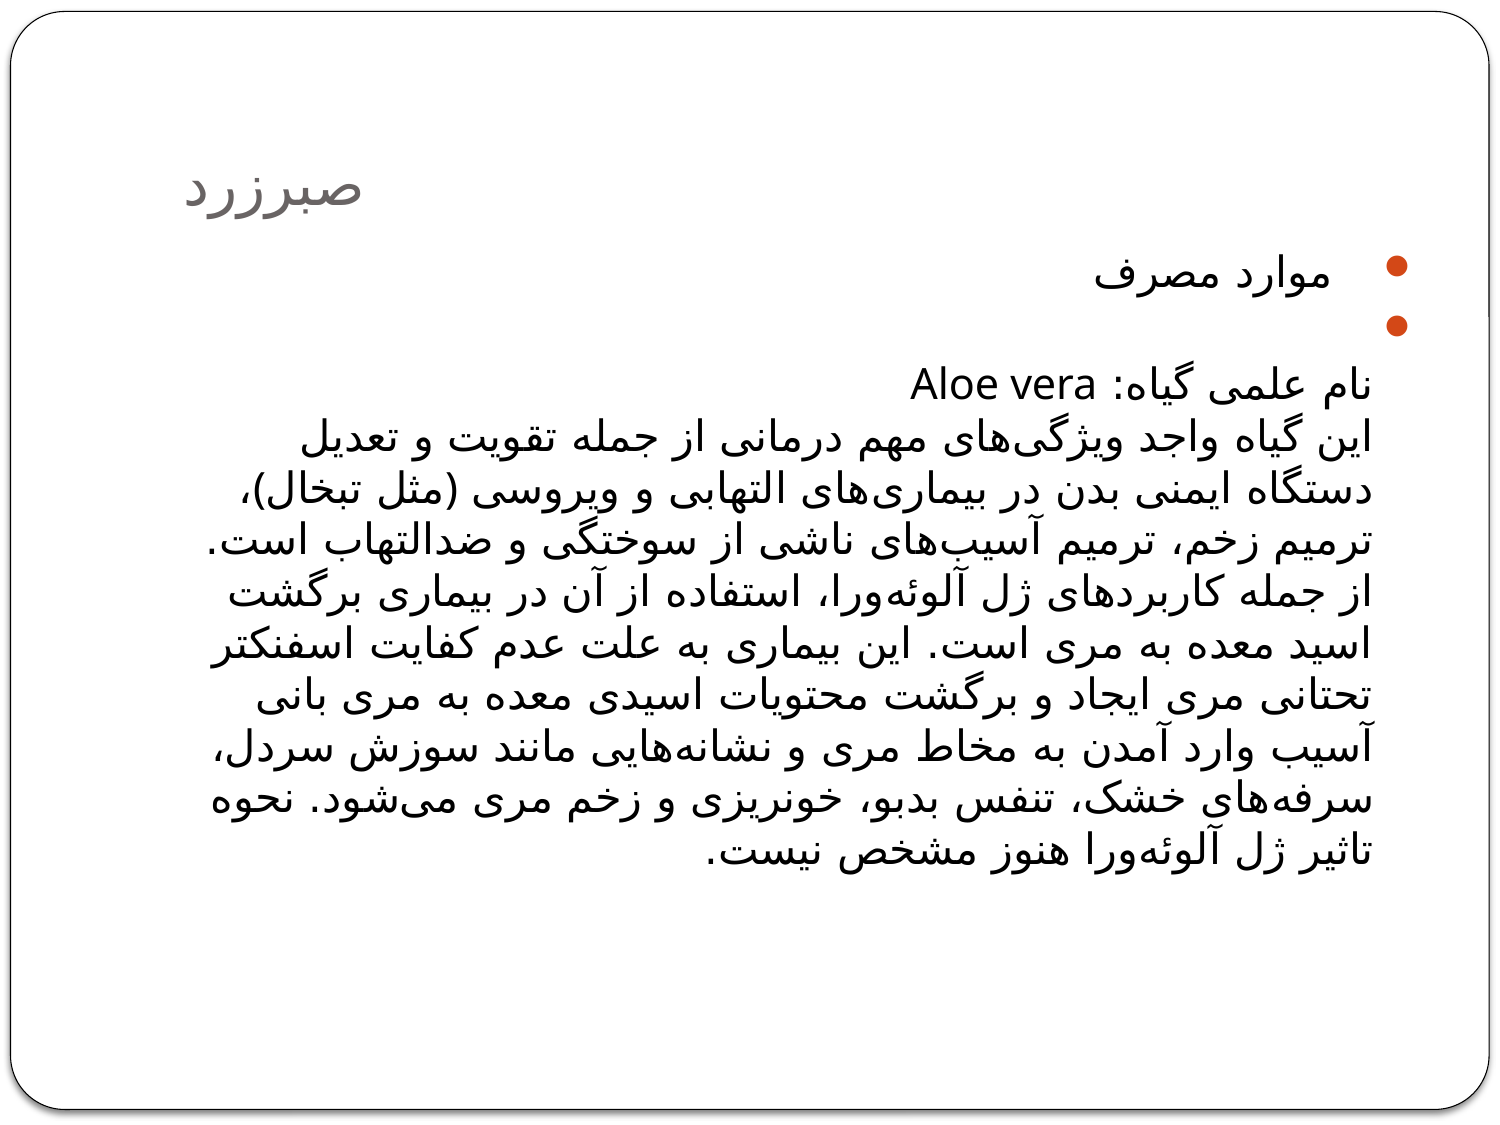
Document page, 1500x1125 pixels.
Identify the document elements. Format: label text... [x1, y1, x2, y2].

title صبرزرد [150, 45, 1425, 233]
list موارد مصرف نام علمی گیاه: Aloe vera این گیاه واجد ویژگی‌های مهم درمانی از جمله تقویت و تعدیل دستگاه ایمنی بدن در بیماری‌های التهابی و ویروسی ﴿مثل تبخال﴾، ترمیم زخم، ترمیم آسیب‌های ناشی از سوختگی و ضدالتهاب است. از جمله کاربردهای ژل آلوئه‌ورا، استفاده از آن در بیماری برگشت اسید معده به مری است. این بیماری به علت عدم کفایت اسفنکتر تحتانی مری ایجاد و برگشت محتویات اسیدی معده به مری بانی آسیب وارد آمدن به مخاط مری و نشانه‌هایی مانند سوزش سردل، سرفه‌های خشک، تنفس بدبو، خونریزی و زخم مری می‌شود. نحوه تاثیر ژل آلوئه‌ورا هنوز مشخص نیست. [150, 237, 1425, 988]
